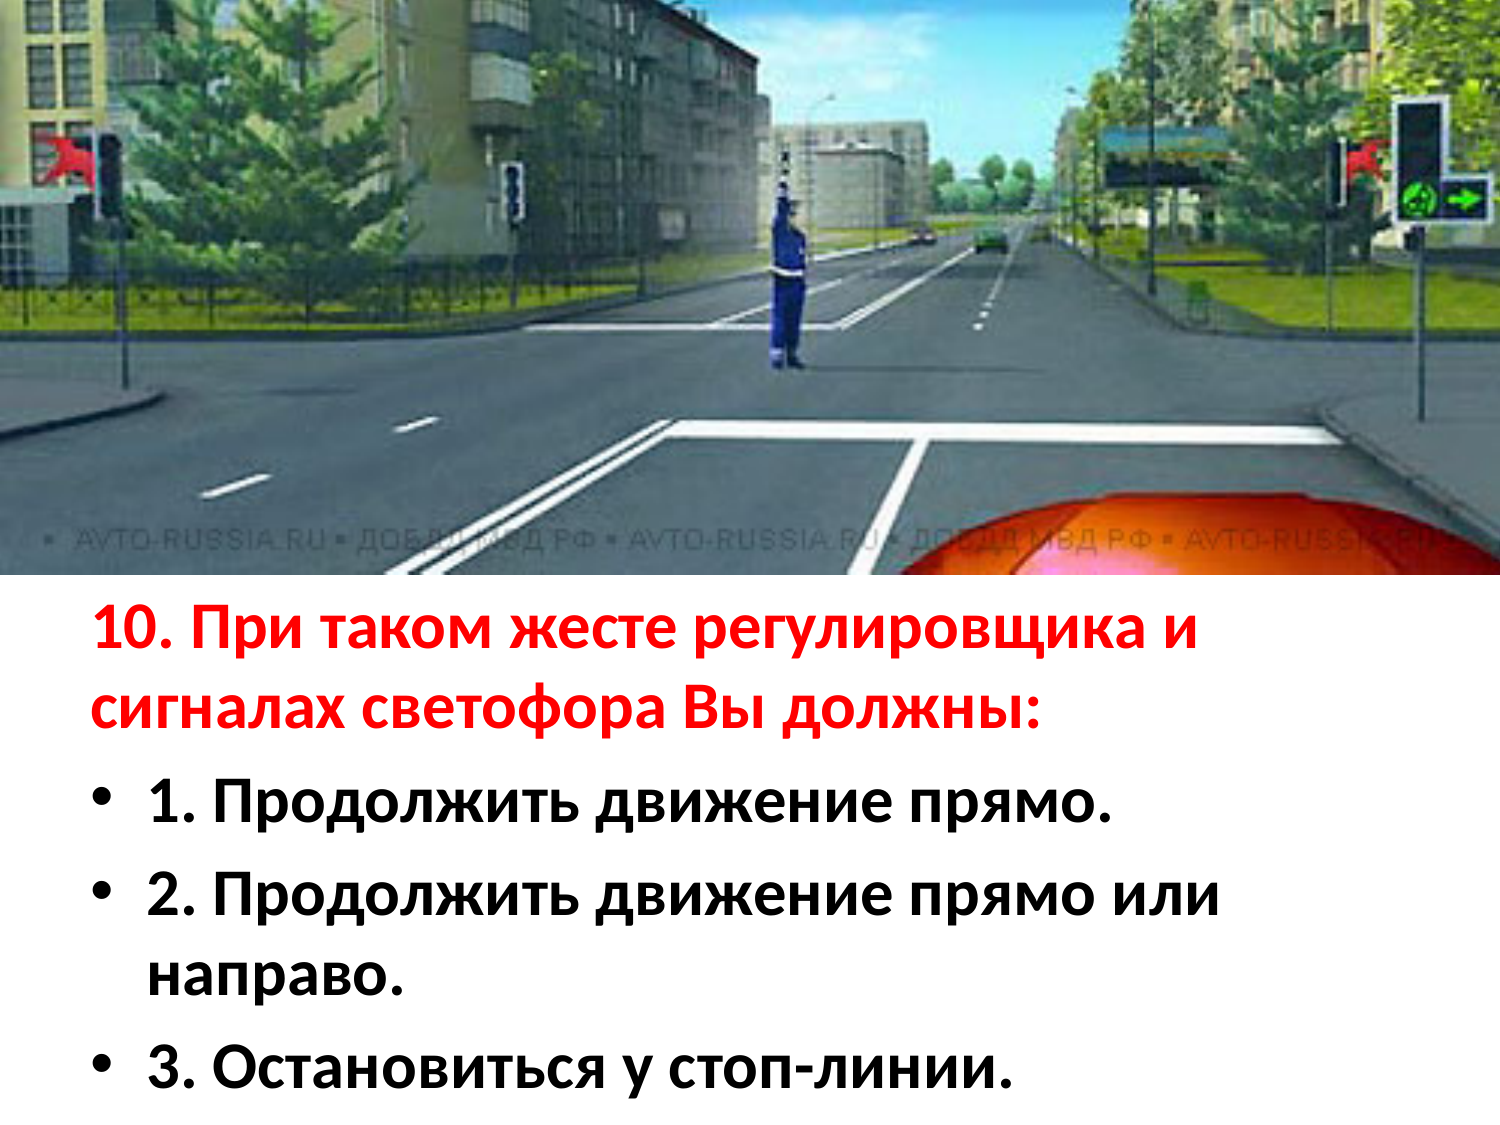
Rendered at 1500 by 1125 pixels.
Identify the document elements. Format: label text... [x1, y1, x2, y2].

picture [0, 0, 1500, 575]
list 10. При таком жесте регулировщика и сигналах светофора Вы должны: 1. Продолжить движение прямо. 2. Продолжить движение прямо или направо. 3. Остановиться у стоп-линии. [75, 583, 1425, 1125]
